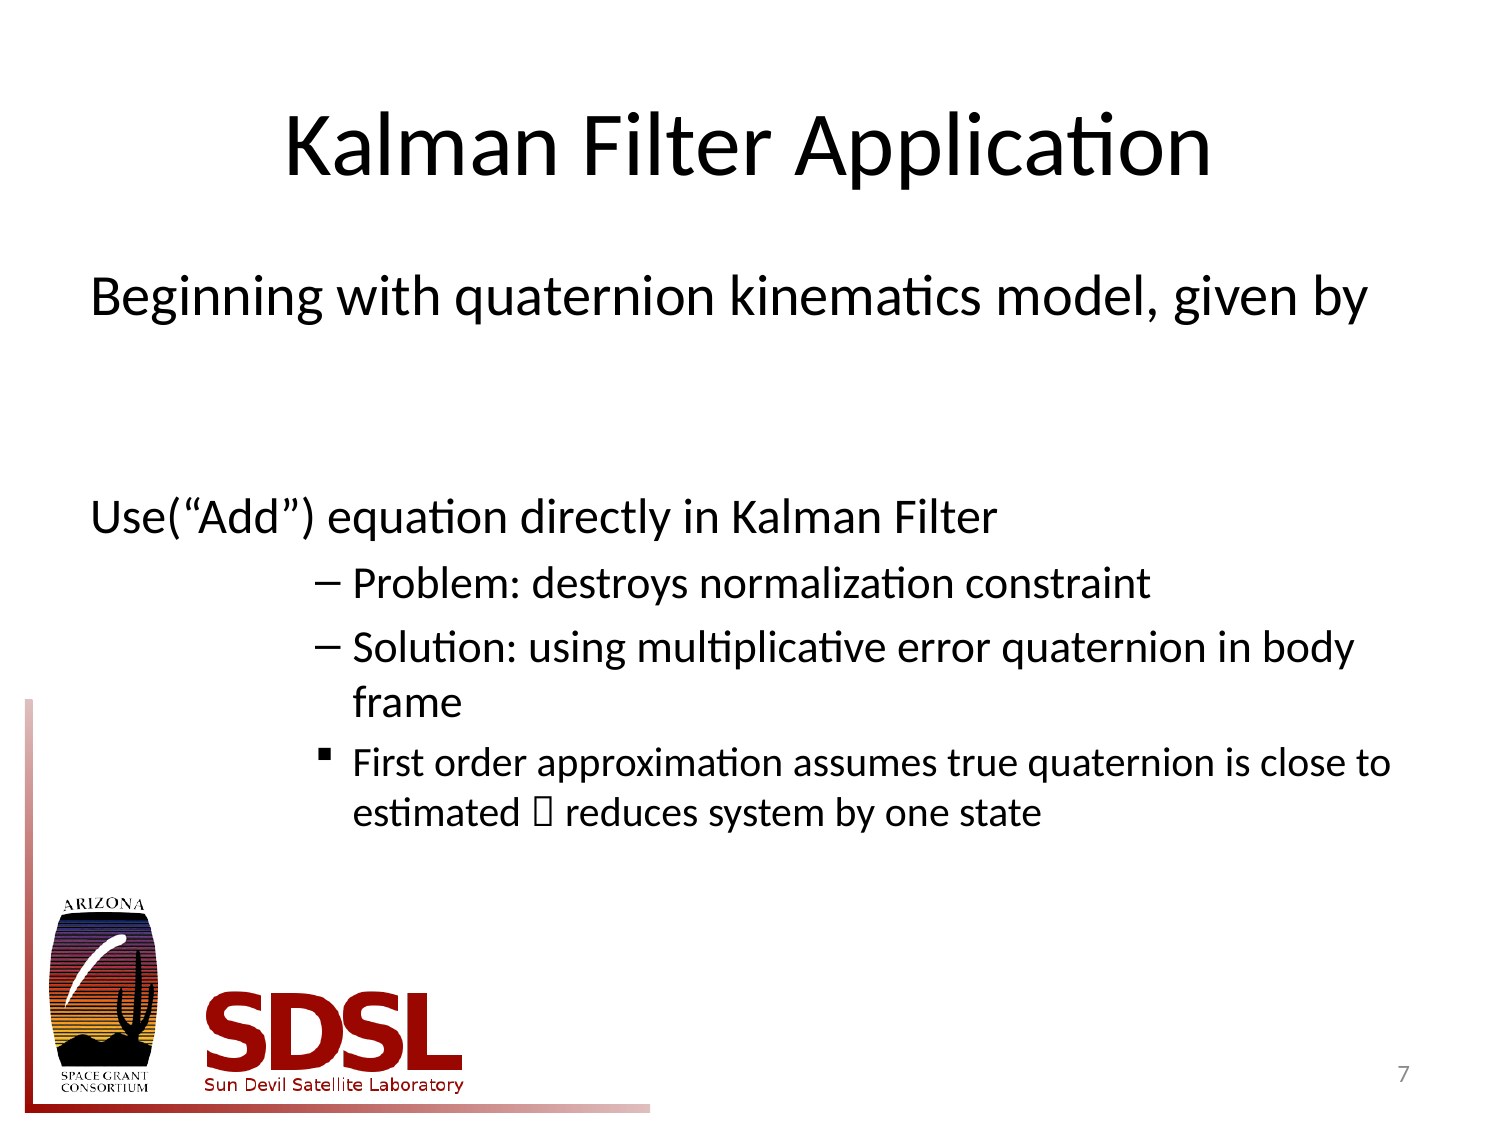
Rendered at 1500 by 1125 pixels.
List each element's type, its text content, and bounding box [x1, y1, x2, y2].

slide_number 7 [1074, 1042, 1425, 1103]
title Kalman Filter Application [75, 45, 1425, 233]
picture [200, 987, 468, 1096]
picture [32, 887, 182, 1097]
